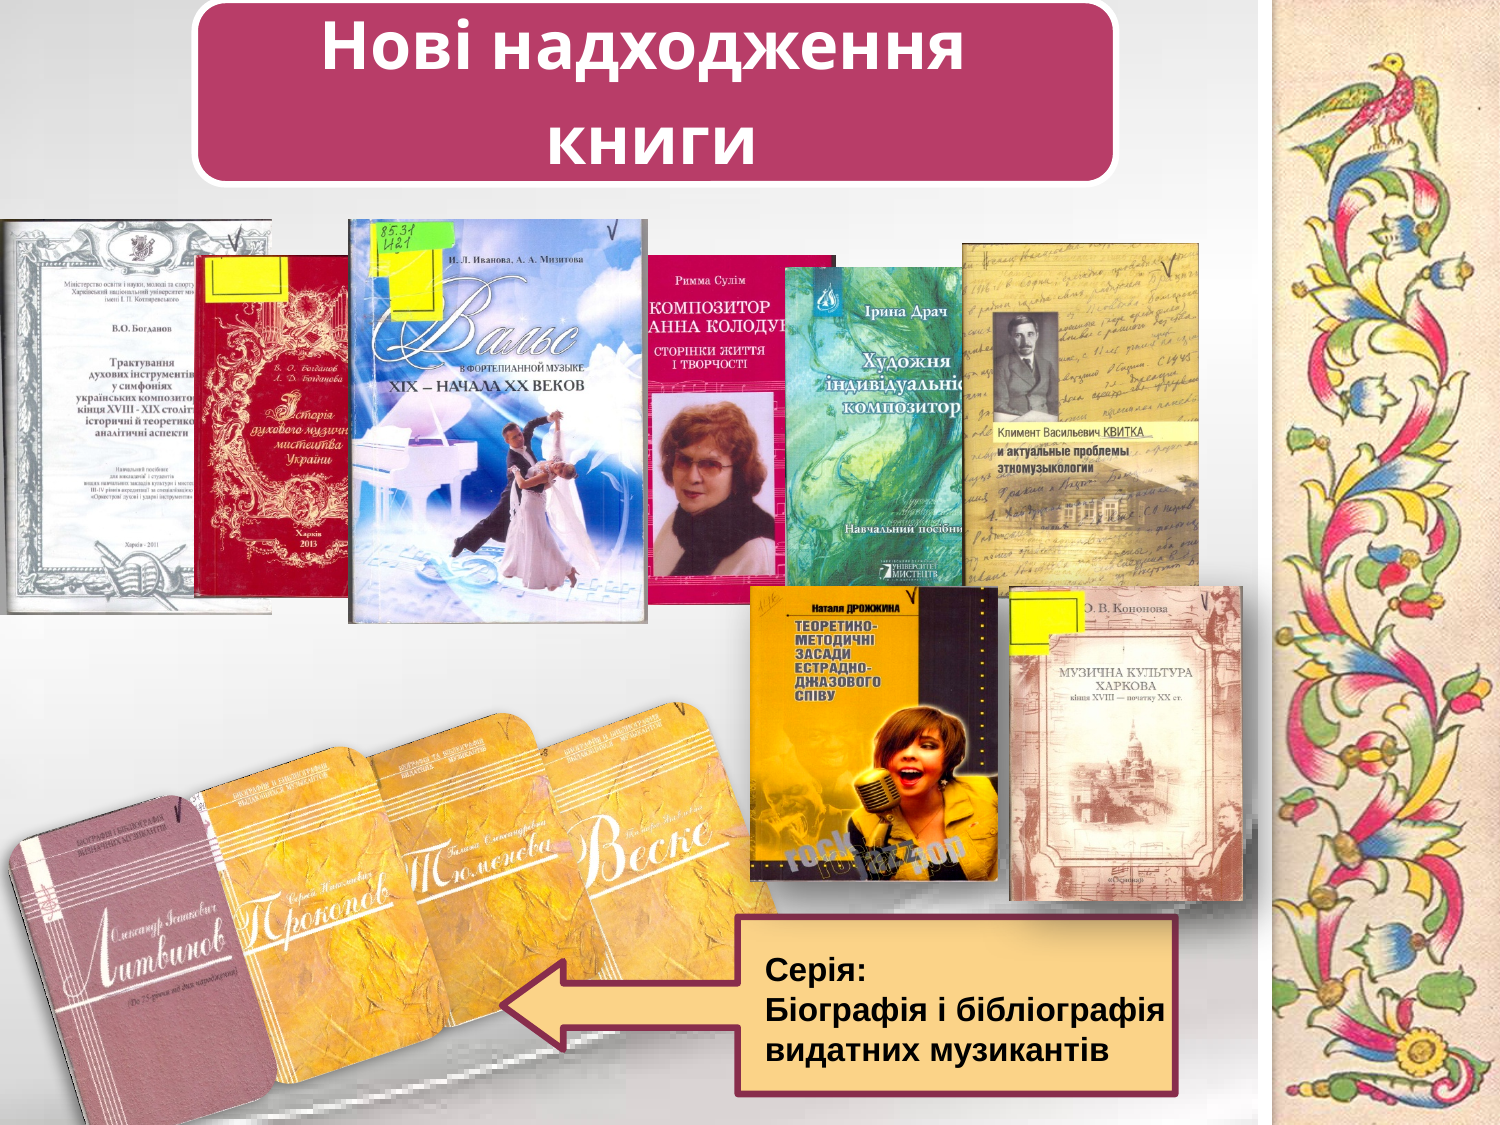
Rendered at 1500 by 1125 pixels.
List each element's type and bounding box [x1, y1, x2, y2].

text_box [194, 0, 1117, 185]
picture [0, 0, 1500, 1125]
picture [0, 606, 753, 1125]
